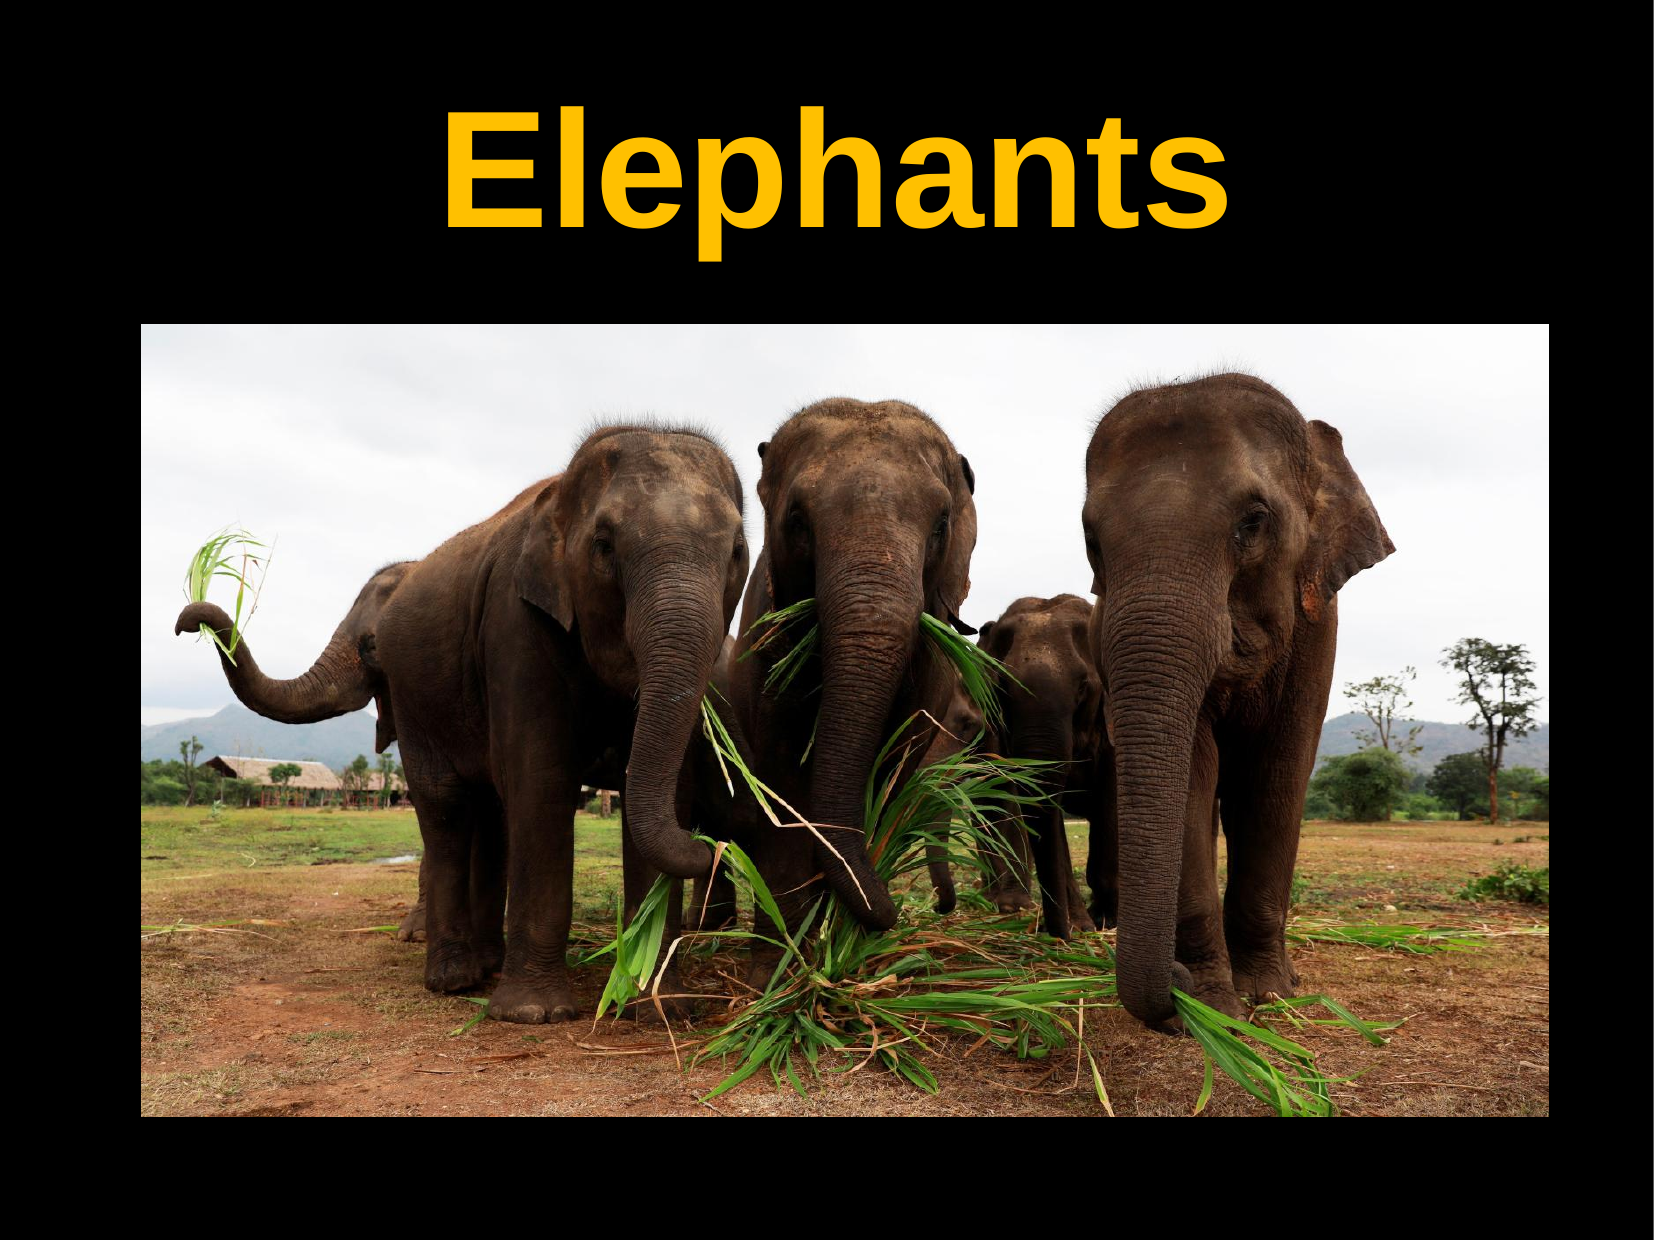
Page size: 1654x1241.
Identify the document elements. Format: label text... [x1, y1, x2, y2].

picture [141, 324, 1549, 1117]
text_box Elephants [123, 52, 1549, 268]
